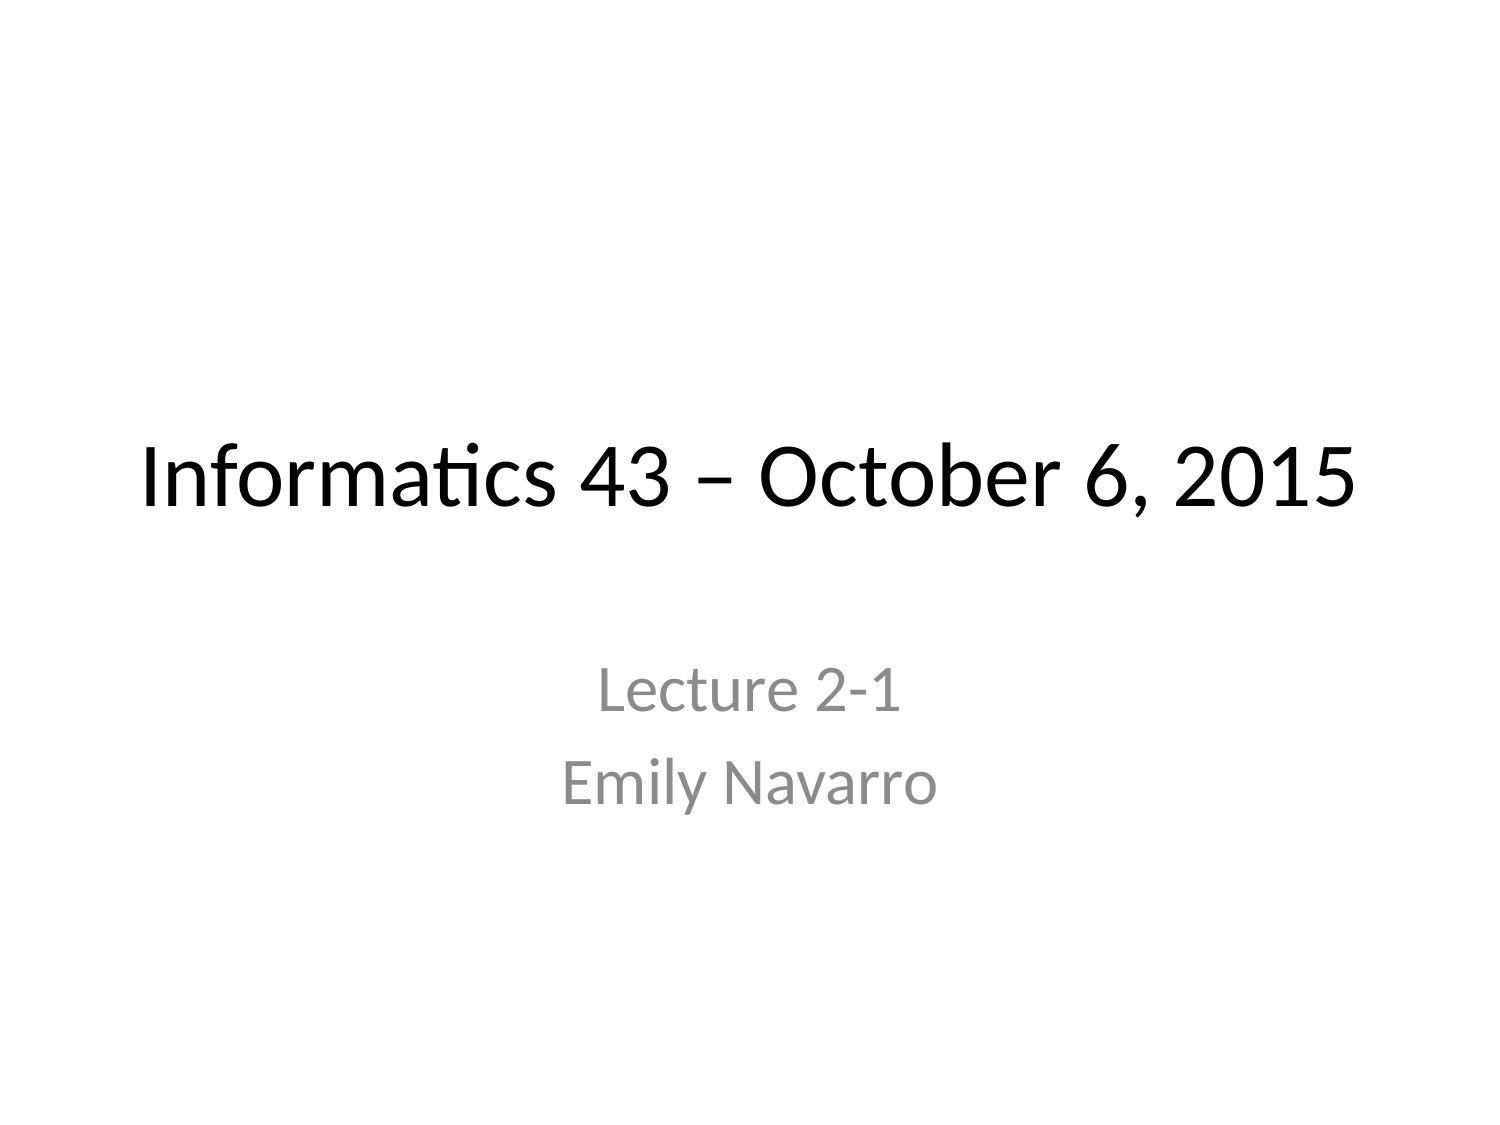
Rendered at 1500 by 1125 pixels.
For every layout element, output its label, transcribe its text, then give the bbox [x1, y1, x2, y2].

title Informatics 43 – October 6, 2015 [112, 349, 1388, 591]
subtitle Lecture 2-1 Emily Navarro [225, 637, 1275, 925]
